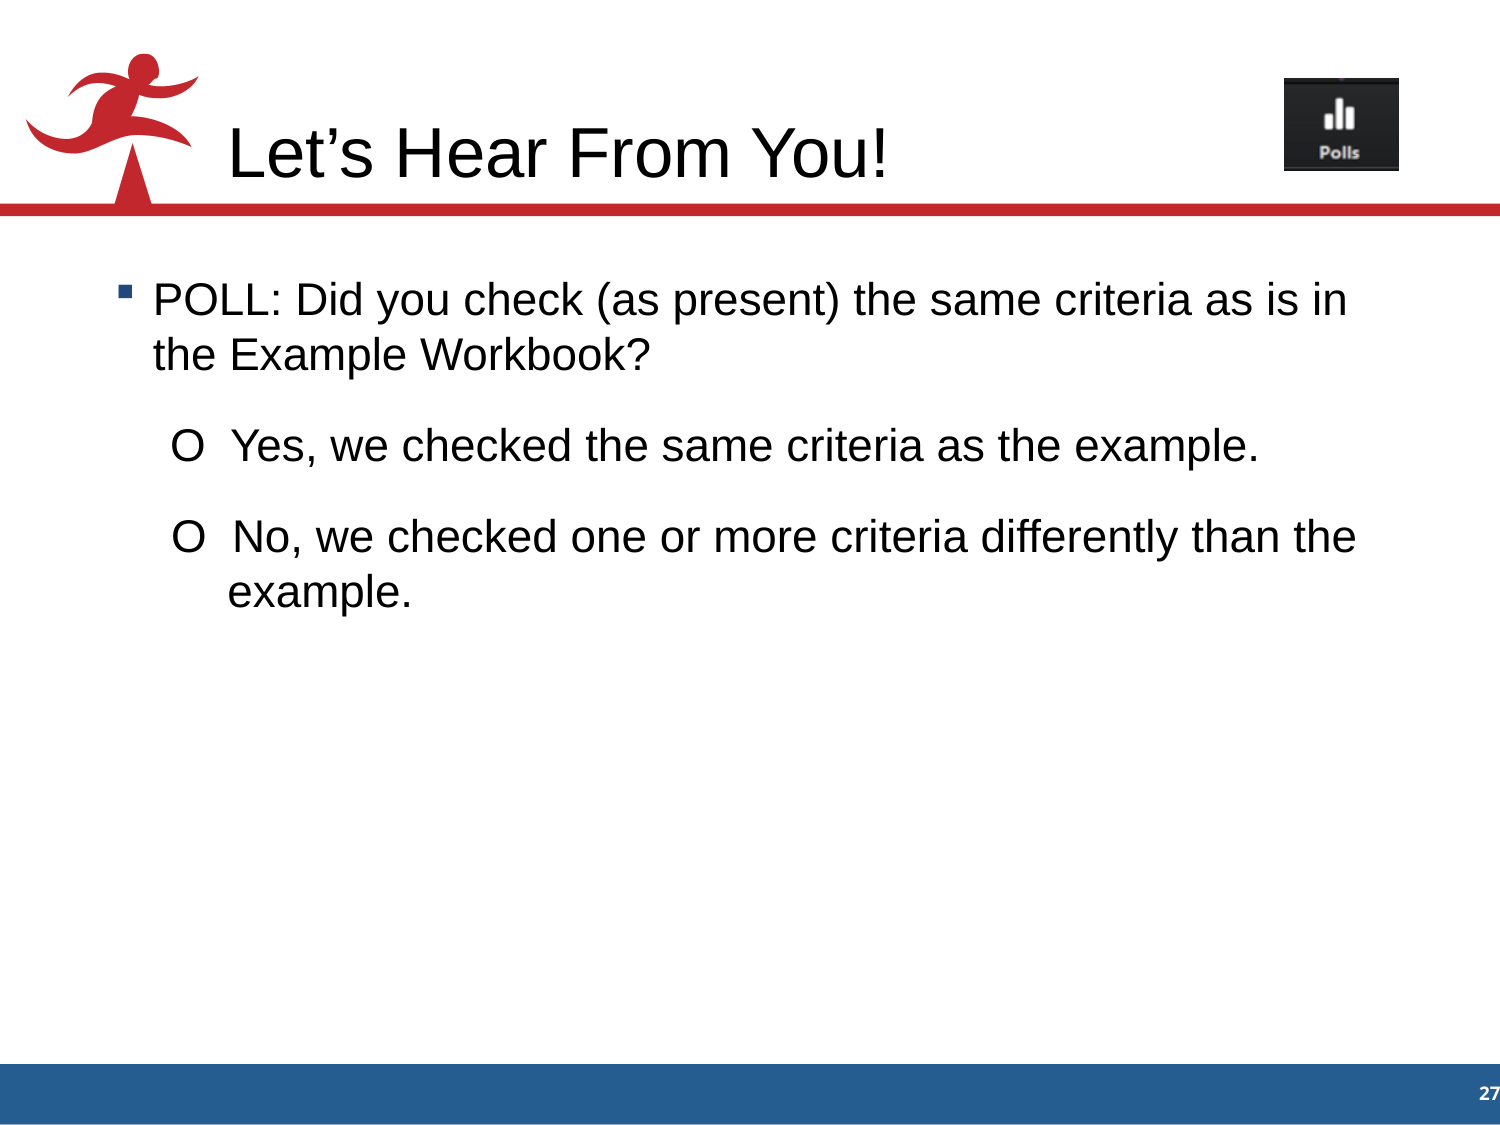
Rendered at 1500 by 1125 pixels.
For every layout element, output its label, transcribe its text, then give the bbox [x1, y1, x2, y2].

title Let’s Hear From You! [212, 50, 1250, 200]
list POLL: Did you check (as present) the same criteria as is in the Example Workbook? O Yes, we checked the same criteria as the example. O No, we checked one or more criteria differently than the example. [99, 262, 1400, 1025]
picture [0, 0, 1500, 1125]
